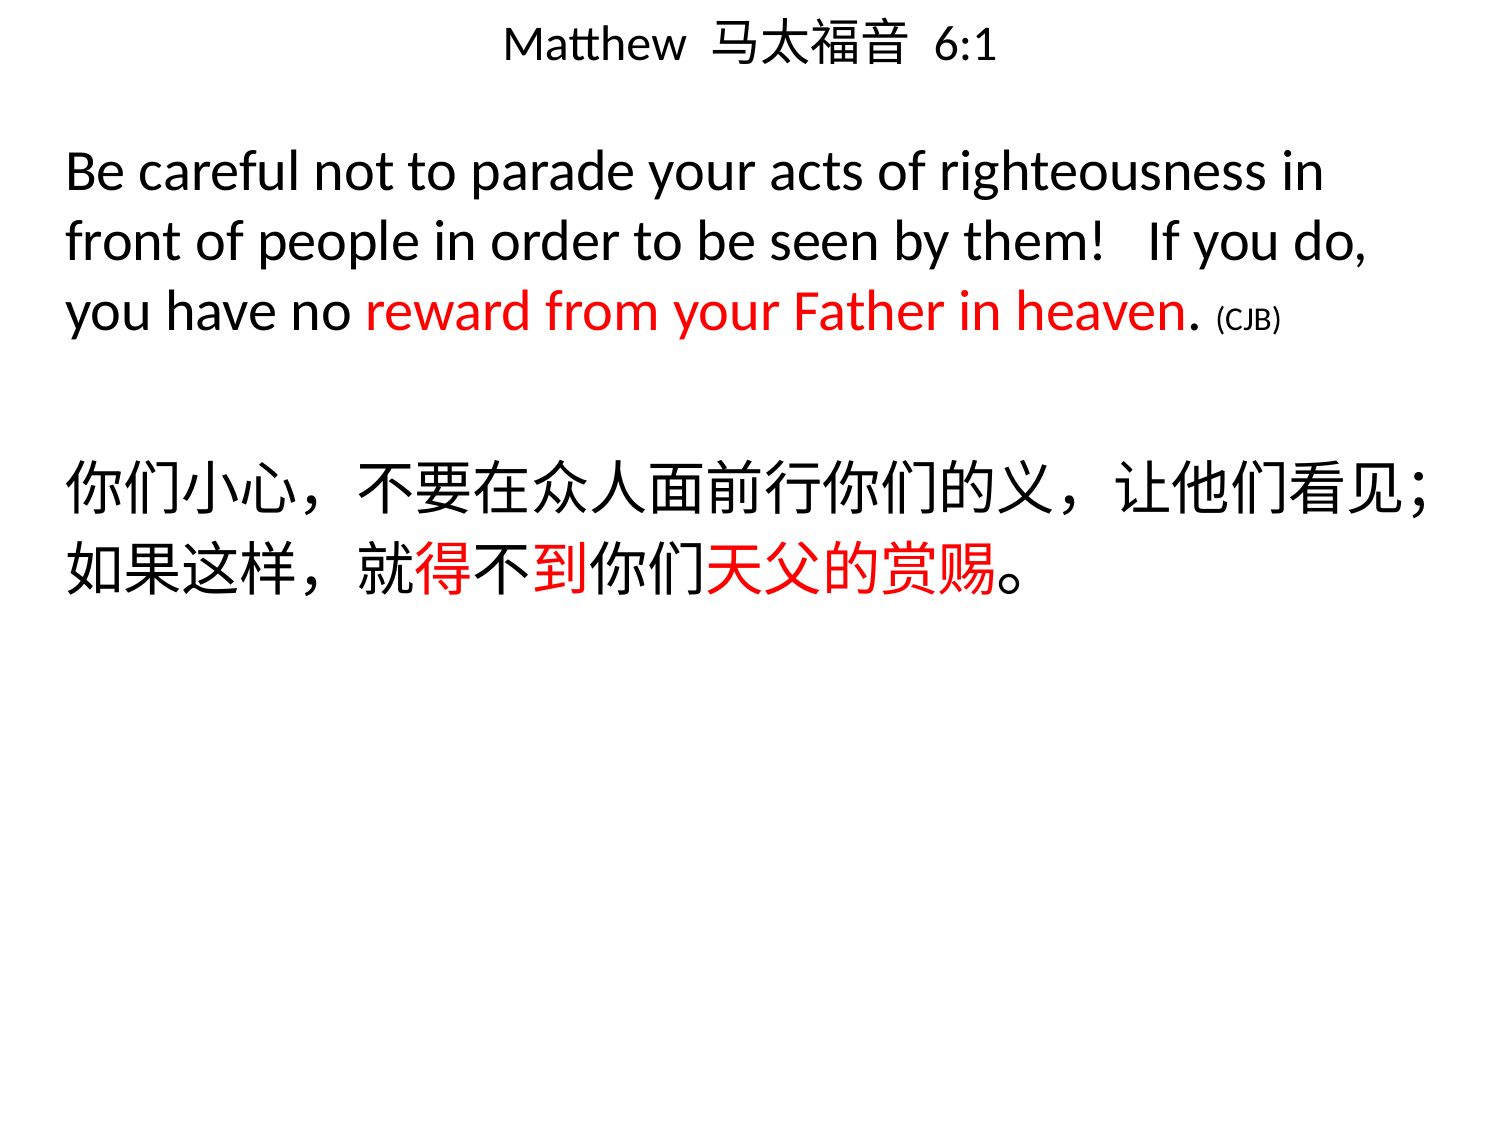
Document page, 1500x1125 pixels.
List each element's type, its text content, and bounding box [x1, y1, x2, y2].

title Matthew 马太福音 6:1 [75, 0, 1425, 93]
list Be careful not to parade your acts of righteousness in front of people in order to be seen by them! If you do, you have no reward from your Father in heaven. (CJB) 你们小心，不要在众人面前行你们的义，让他们看见；如果这样，就得不到你们天父的赏赐。 [50, 125, 1450, 1075]
